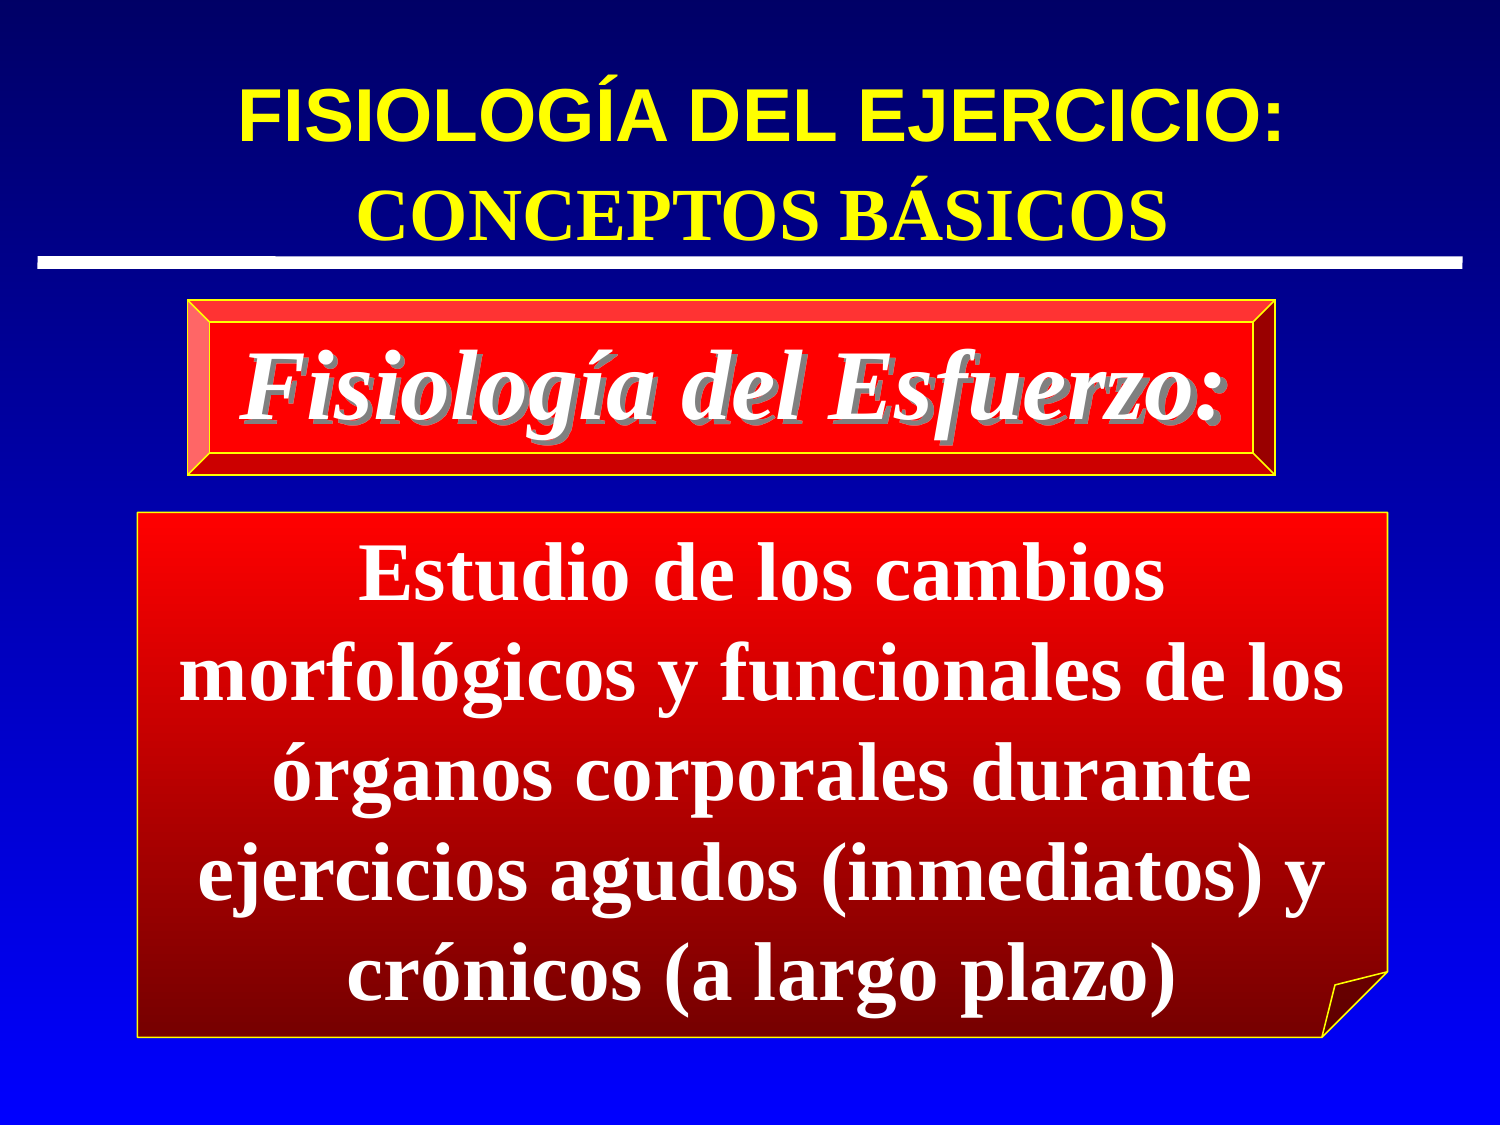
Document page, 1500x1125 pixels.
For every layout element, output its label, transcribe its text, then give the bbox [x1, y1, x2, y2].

text_box FISIOLOGÍA DEL EJERCICIO: CONCEPTOS BÁSICOS [124, 87, 1400, 225]
text_box [187, 299, 1276, 475]
text_box Estudio de los cambios morfológicos y funcionales de los órganos corporales durante ejercicios agudos (inmediatos) y crónicos (a largo plazo) [137, 509, 1388, 1125]
text_box DEL [189, 300, 1273, 321]
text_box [188, 300, 209, 474]
text_box Fisiología del Esfuerzo: [224, 312, 1275, 438]
